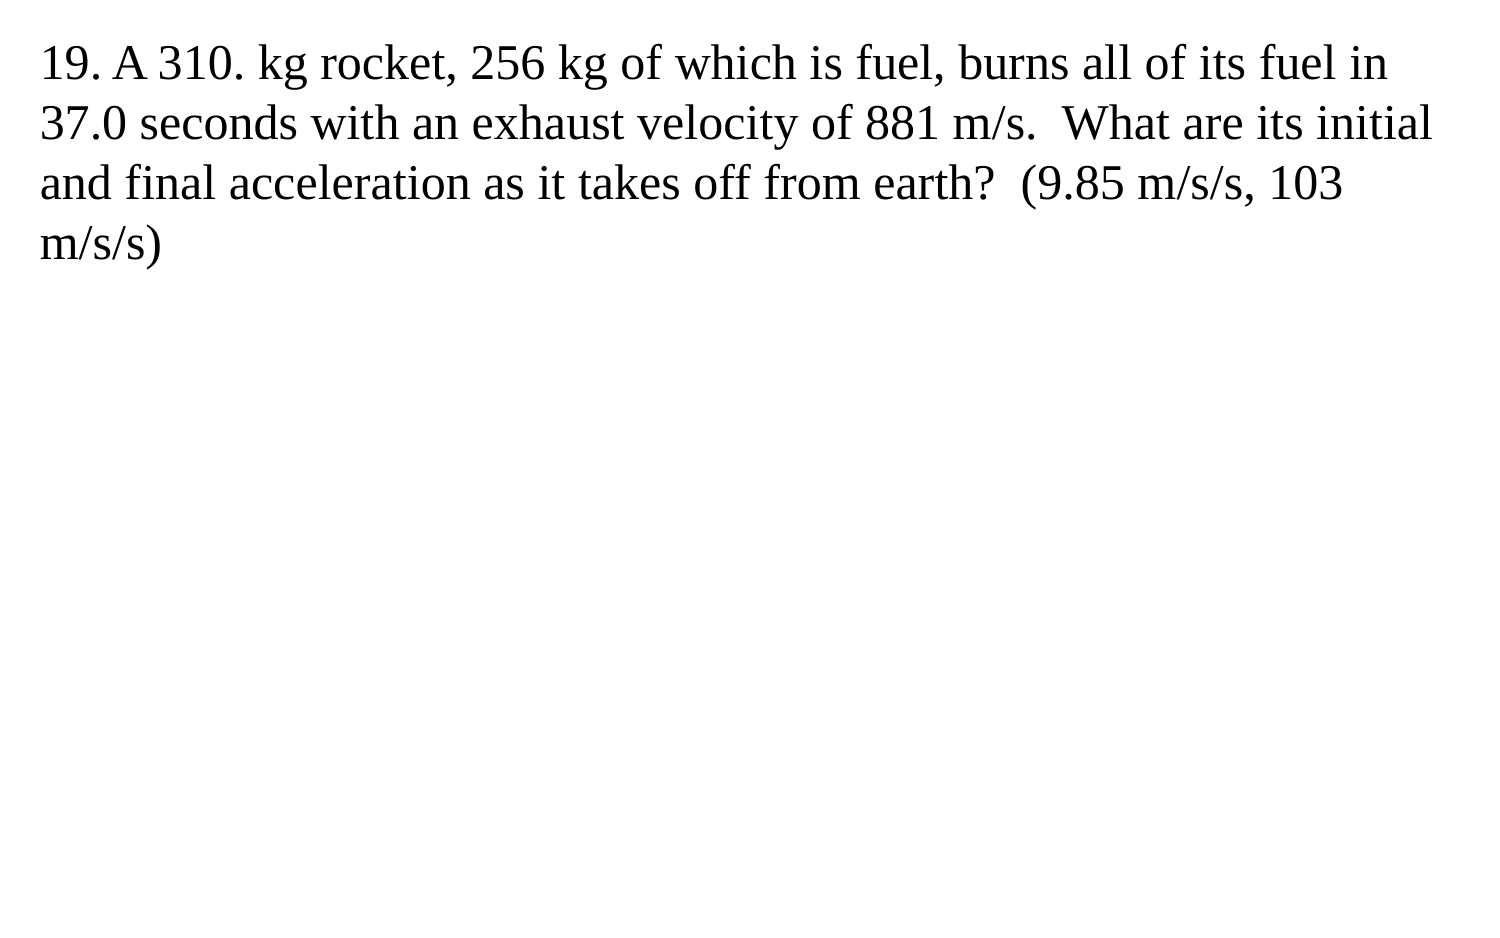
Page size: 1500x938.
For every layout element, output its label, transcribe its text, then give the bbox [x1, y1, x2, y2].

text_box 19. A 310. kg rocket, 256 kg of which is fuel, burns all of its fuel in 37.0 seconds with an exhaust velocity of 881 m/s. What are its initial and final acceleration as it takes off from earth? (9.85 m/s/s, 103 m/s/s) [24, 21, 1475, 277]
